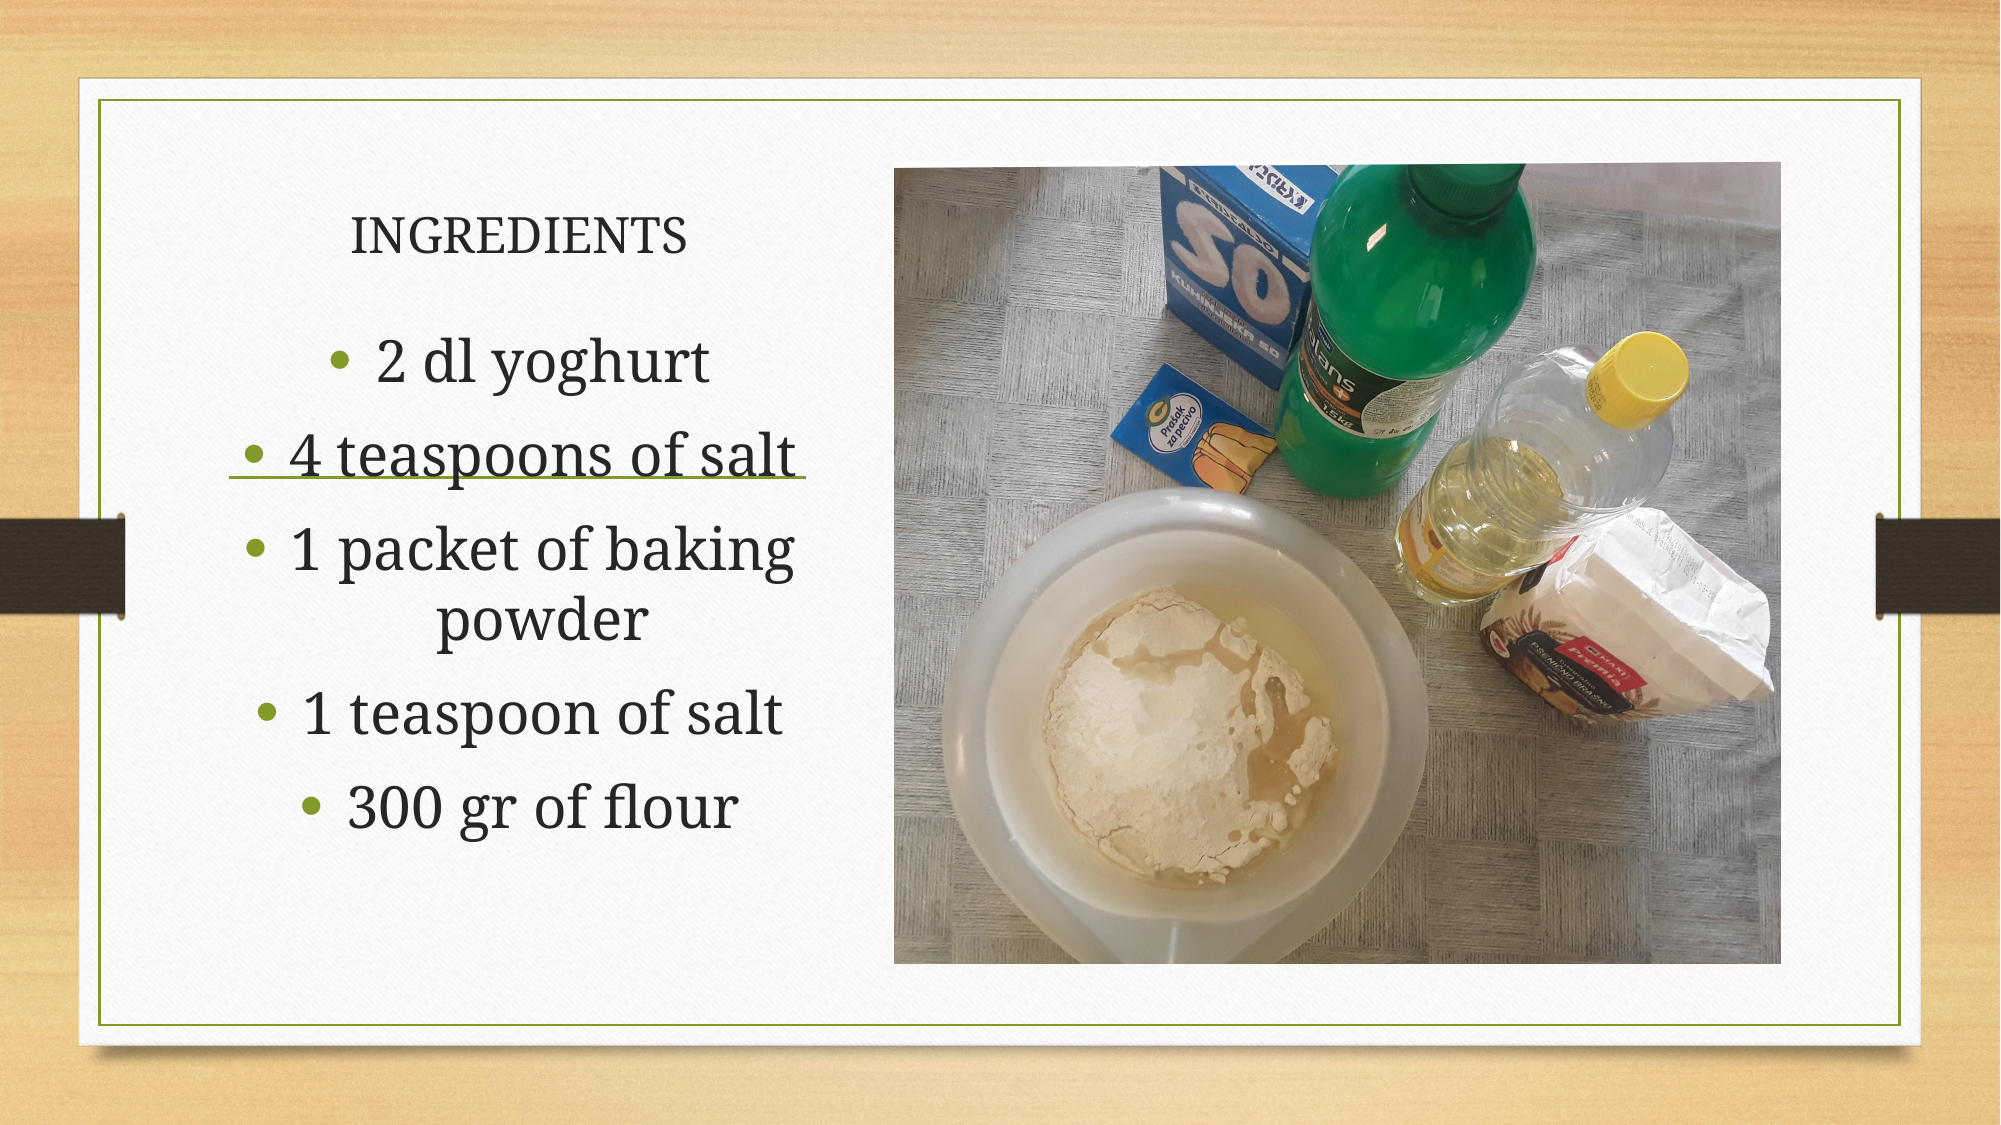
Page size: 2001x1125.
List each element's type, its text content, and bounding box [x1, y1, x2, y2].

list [894, 160, 1781, 965]
title INGREDIENTS [214, 187, 825, 271]
list 2 dl yoghurt 4 teaspoons of salt 1 packet of baking powder 1 teaspoon of salt 300 gr of flour [214, 316, 825, 735]
picture [0, 0, 2001, 1125]
